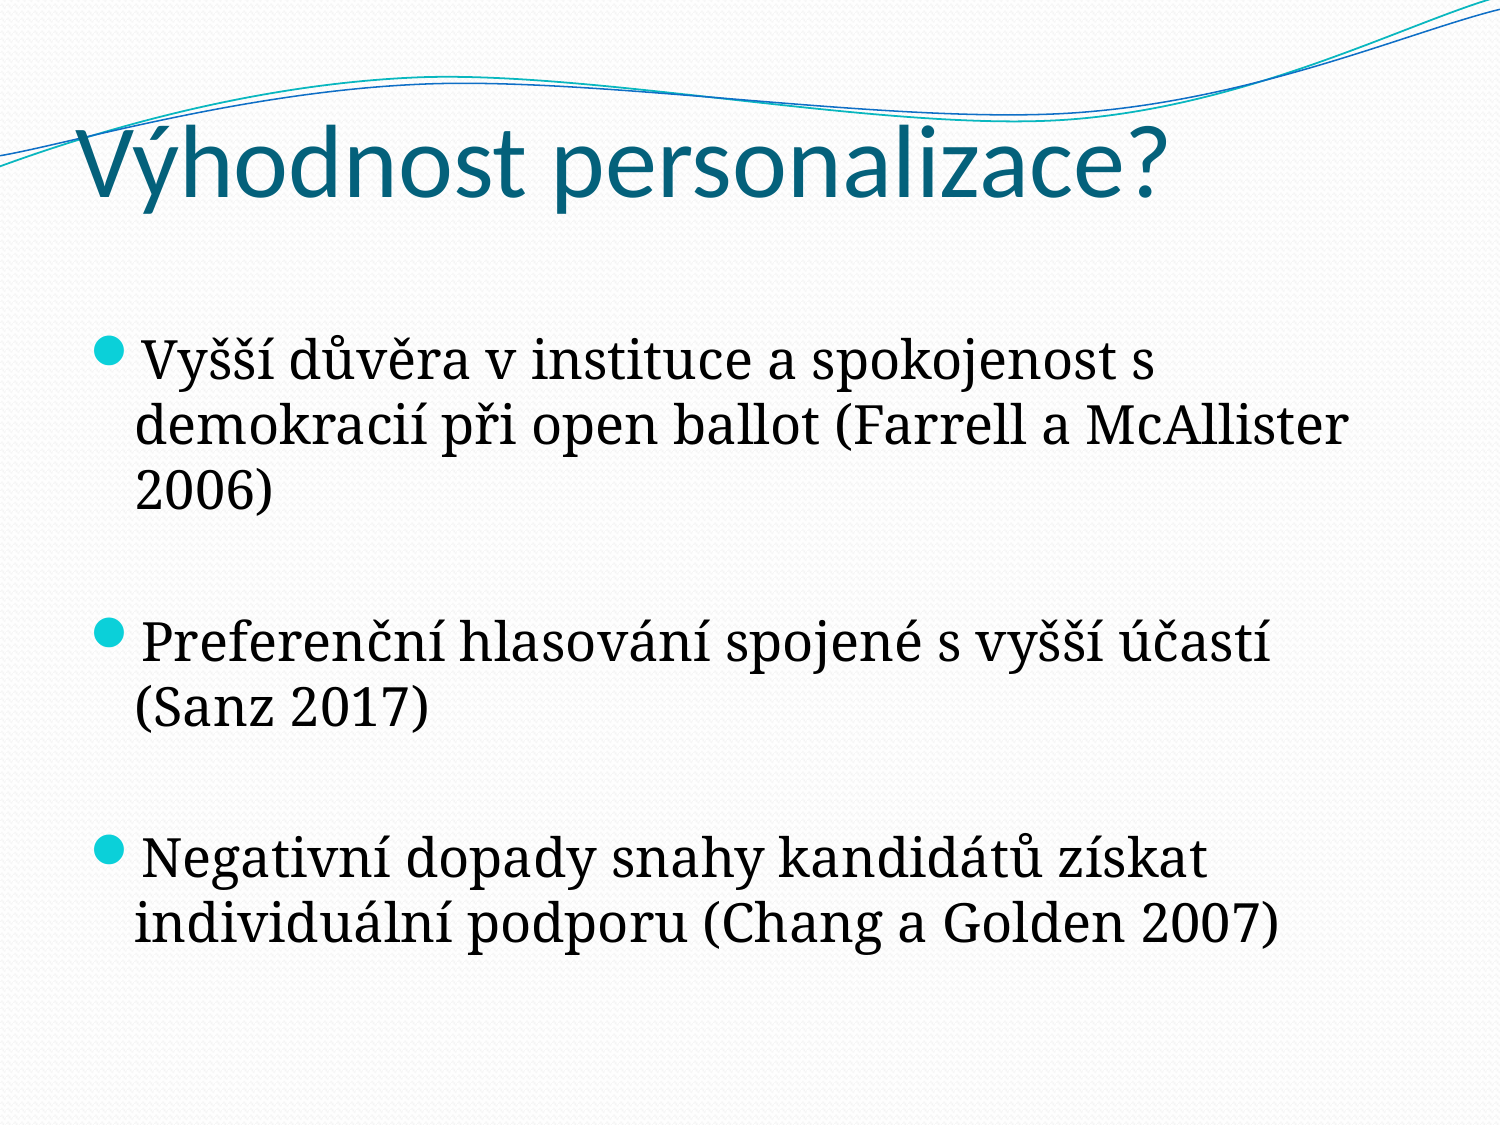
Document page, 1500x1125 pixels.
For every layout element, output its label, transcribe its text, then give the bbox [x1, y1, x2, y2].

title Výhodnost personalizace? [75, 30, 1425, 219]
list Vyšší důvěra v instituce a spokojenost s demokracií při open ballot (Farrell a McAllister 2006) Preferenční hlasování spojené s vyšší účastí (Sanz 2017) Negativní dopady snahy kandidátů získat individuální podporu (Chang a Golden 2007) [75, 317, 1425, 1083]
